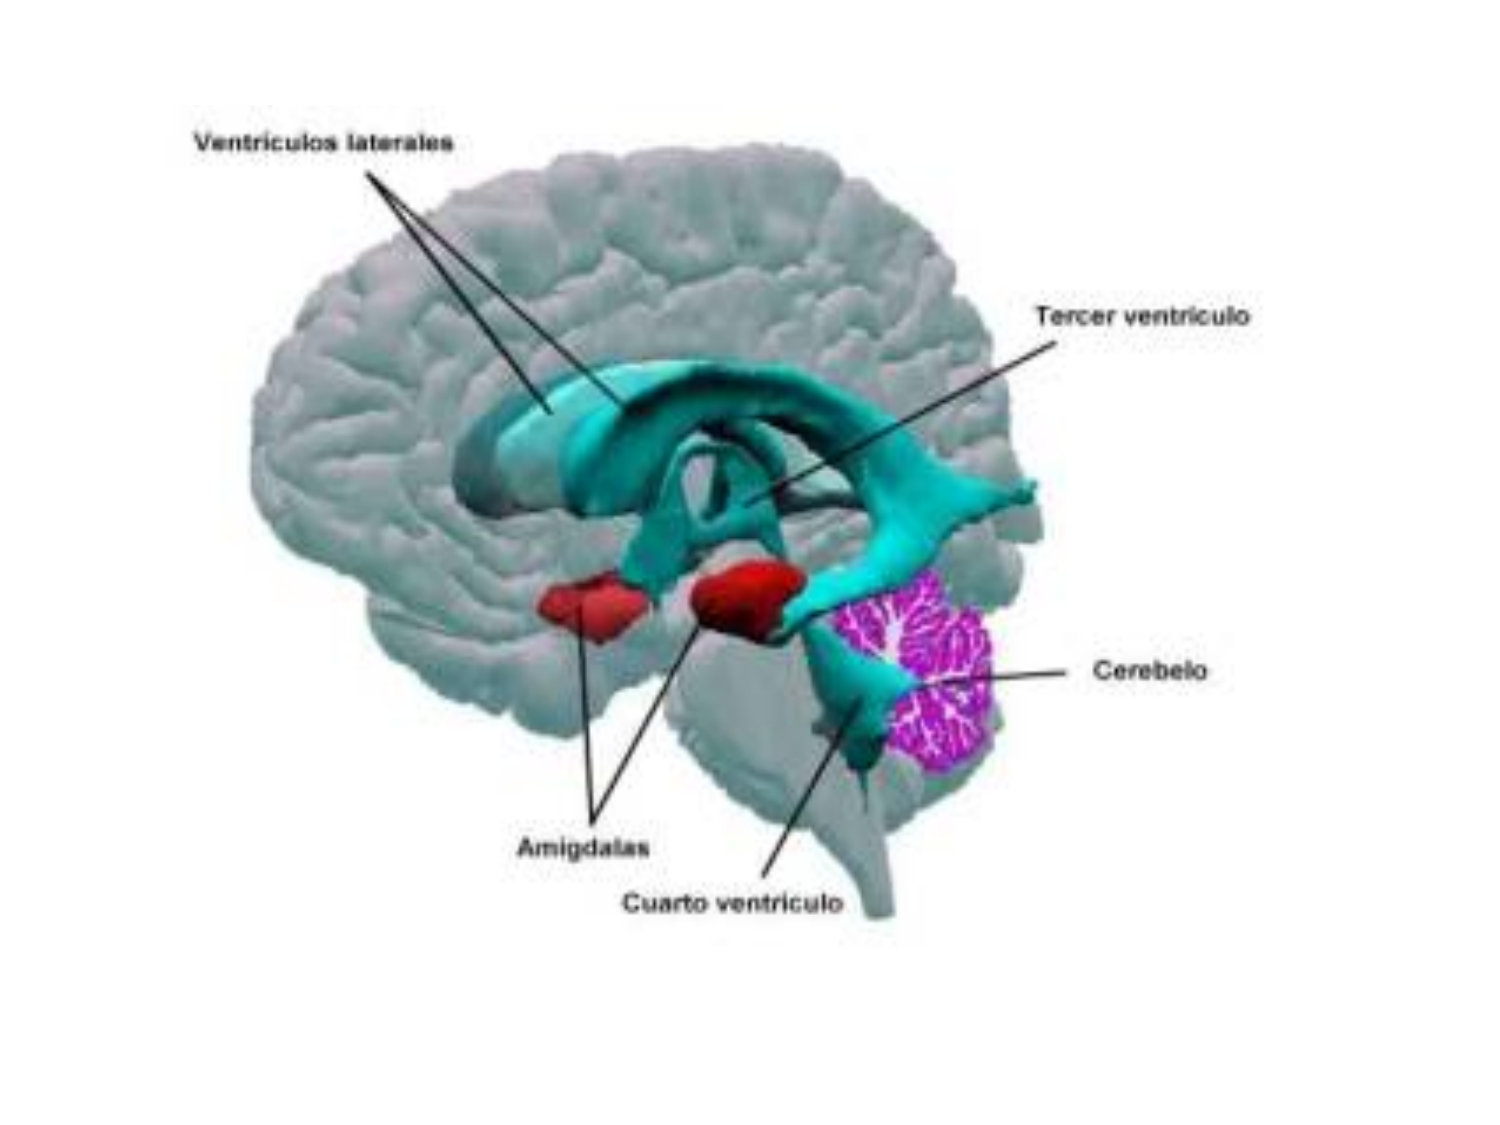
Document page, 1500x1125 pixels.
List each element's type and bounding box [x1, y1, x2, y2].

list [163, 105, 1278, 950]
